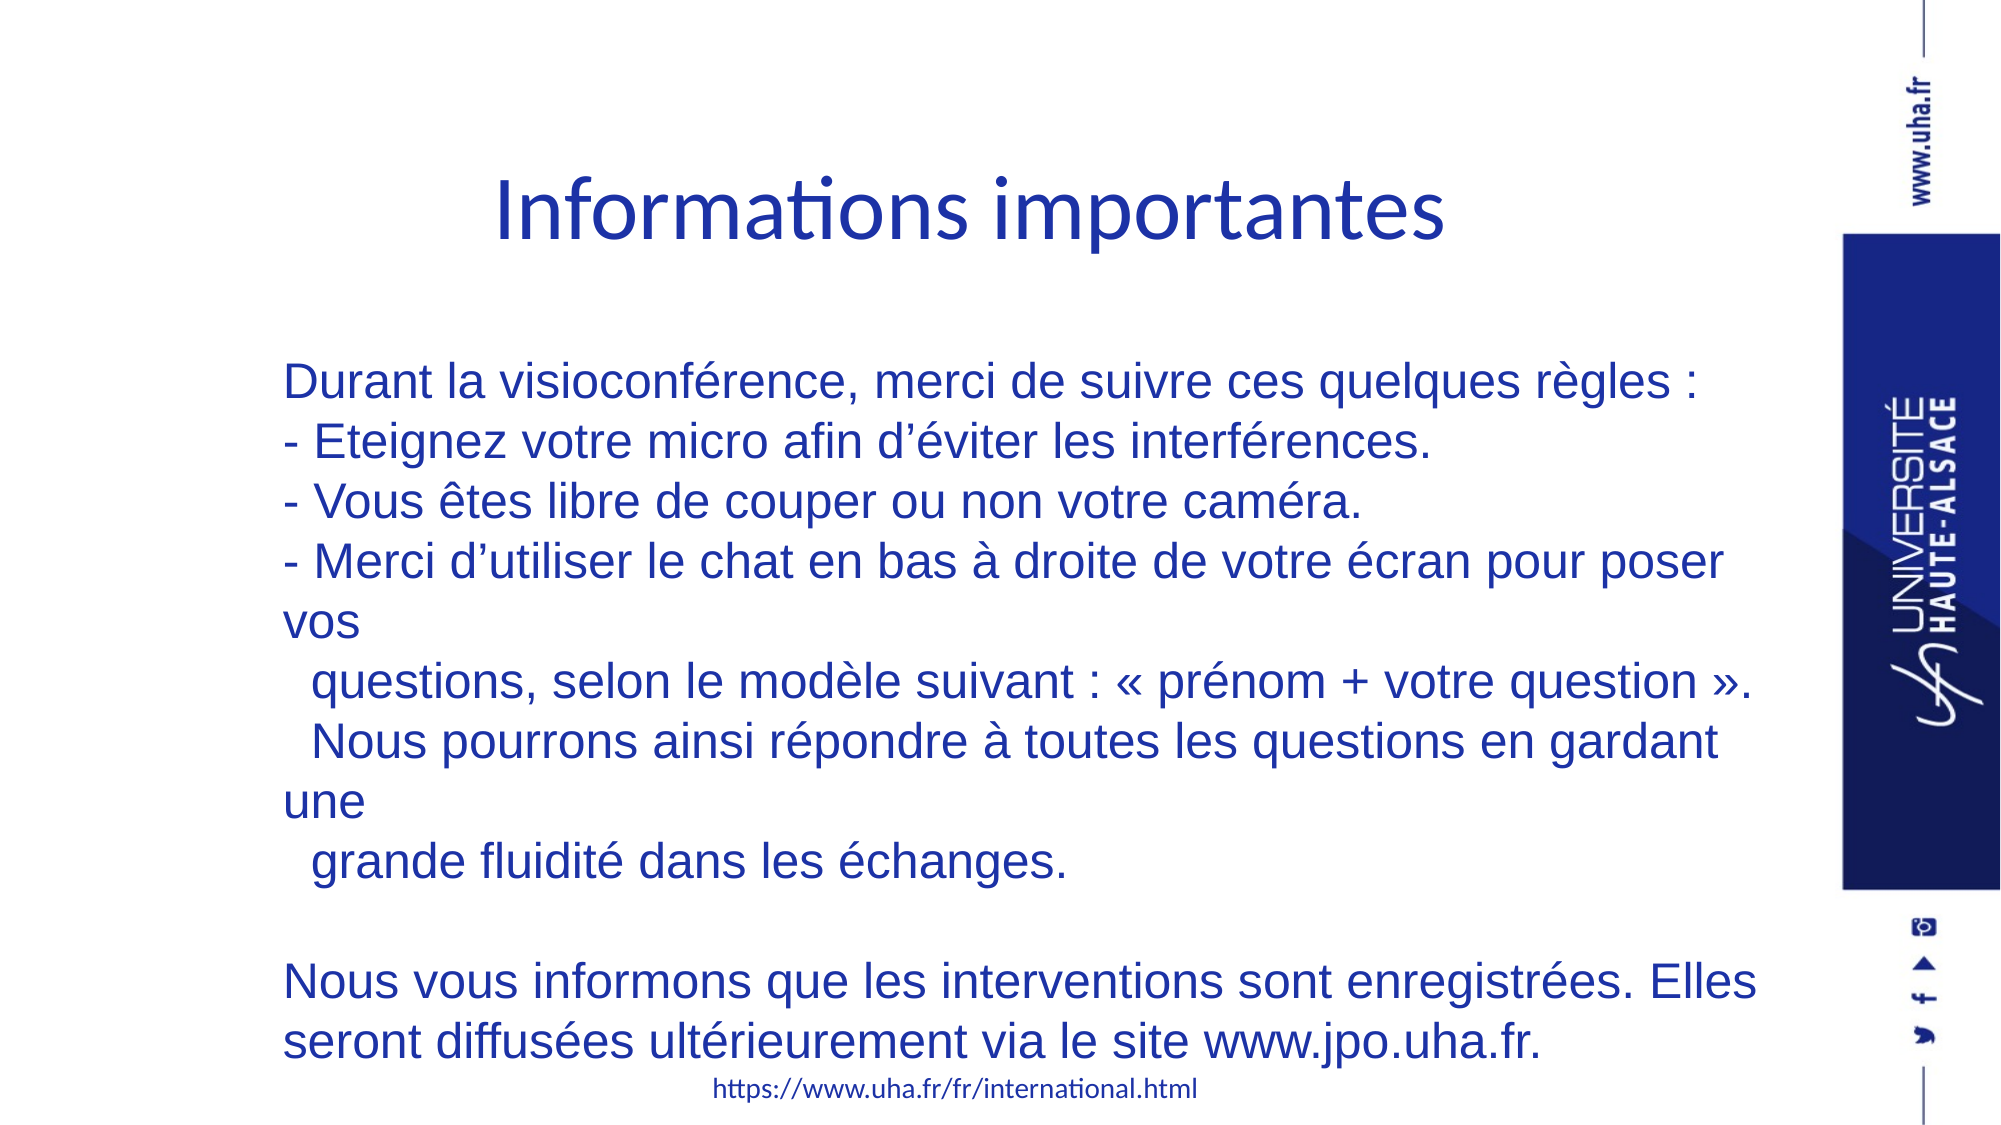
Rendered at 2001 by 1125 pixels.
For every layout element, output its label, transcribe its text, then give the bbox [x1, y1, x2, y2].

picture [0, 0, 2001, 1125]
text_box https://www.uha.fr/fr/international.html [697, 1062, 1268, 1112]
title Informations importantes [220, 58, 1721, 266]
subtitle Durant la visioconférence, merci de suivre ces quelques règles : - Eteignez votre micro afin d’éviter les interférences. - Vous êtes libre de couper ou non votre caméra. - Merci d’utiliser le chat en bas à droite de votre écran pour poser vos questions, selon le modèle suivant : « prénom + votre question ». Nous pourrons ainsi répondre à toutes les questions en gardant une grande fluidité dans les échanges. Nous vous informons que les interventions sont enregistrées. Elles seront diffusées ultérieurement via le site www.jpo.uha.fr. [268, 341, 1788, 987]
